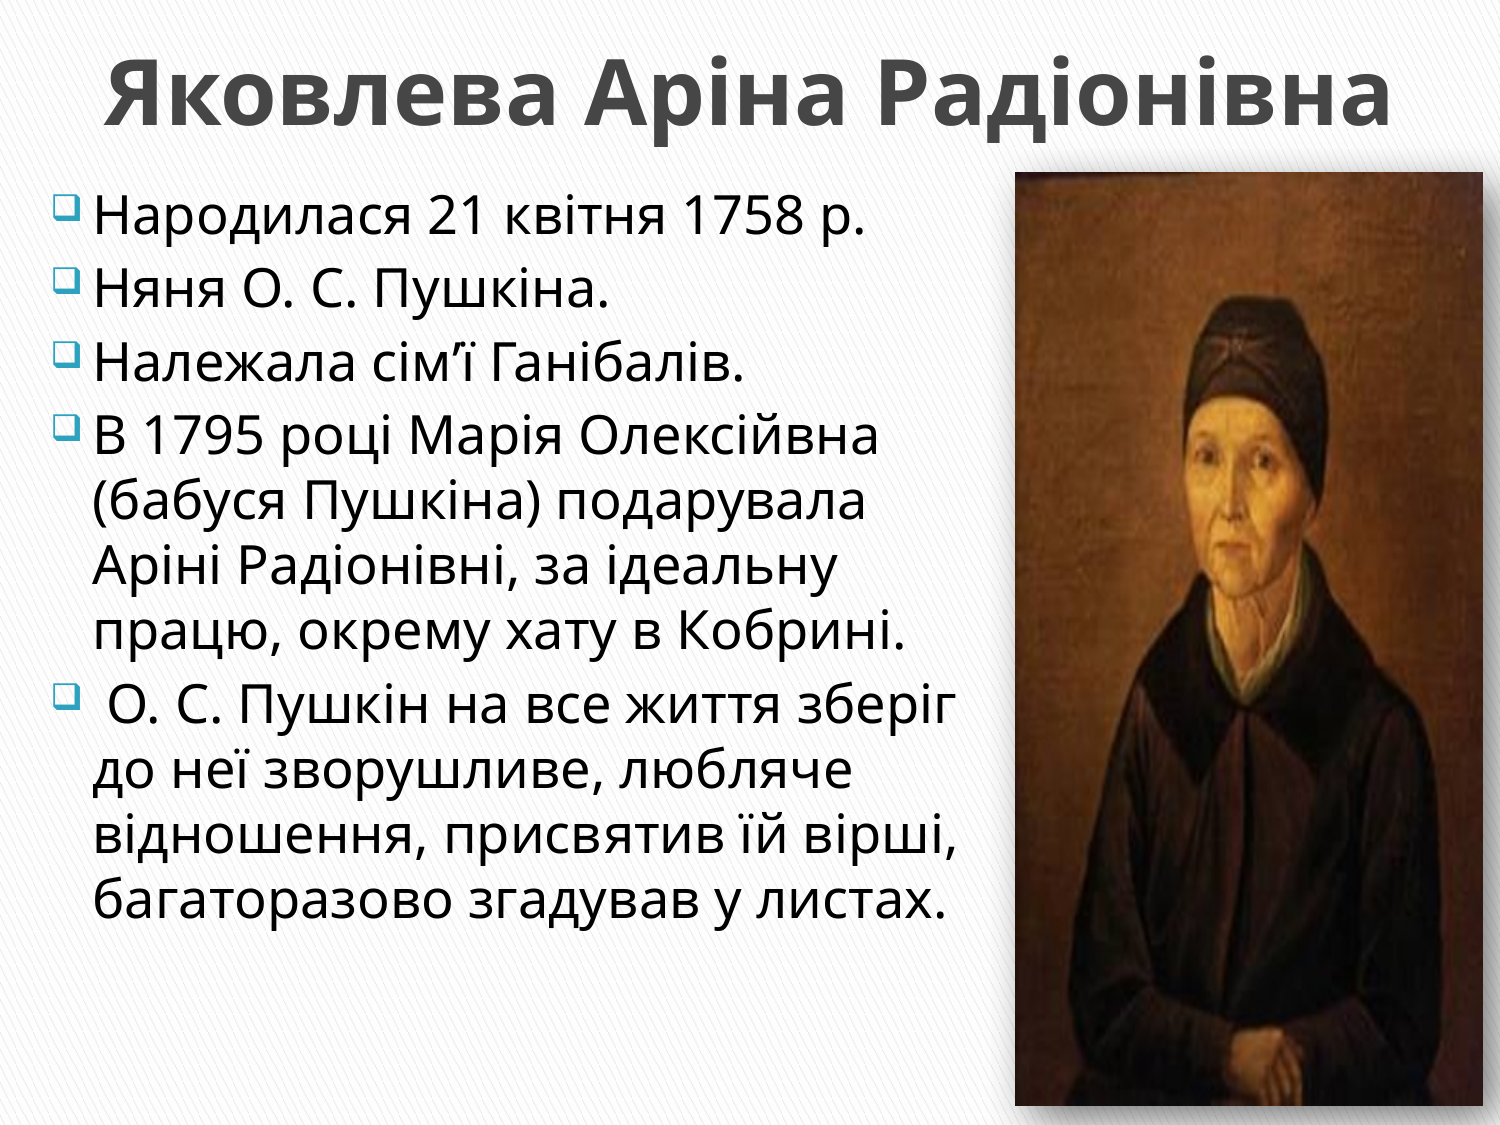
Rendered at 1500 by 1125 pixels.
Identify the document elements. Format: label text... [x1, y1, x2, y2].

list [1015, 172, 1483, 1107]
list Народилася 21 квітня 1758 р. Няня О. С. Пушкіна. Належала сім’ї Ганібалів. В 1795 році Марія Олексійвна (бабуся Пушкіна) подарувала Аріні Радіонівні, за ідеальну працю, окрему хату в Кобрині. О. С. Пушкін на все життя зберіг до неї зворушливе, любляче відношення, присвятив їй вірші, багаторазово згадував у листах. [17, 172, 1010, 1106]
title Яковлева Аріна Радіонівна [17, 4, 1483, 172]
